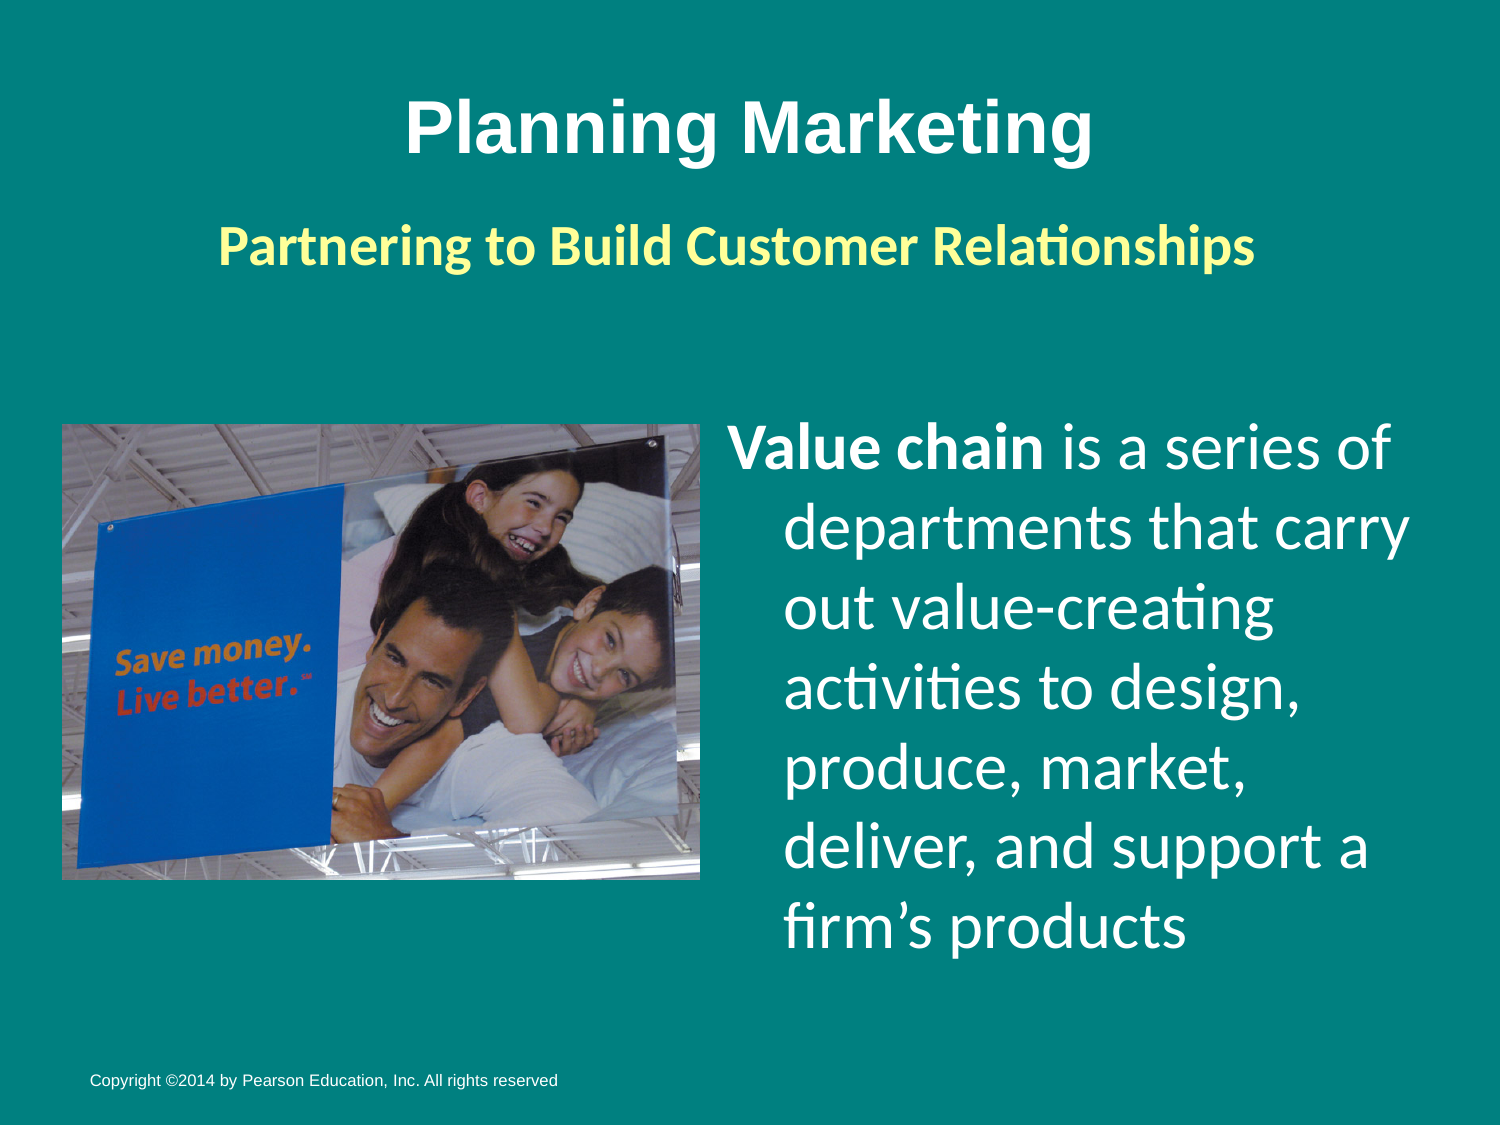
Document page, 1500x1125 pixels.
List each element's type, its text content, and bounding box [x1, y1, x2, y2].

title Planning Marketing [112, 37, 1388, 226]
list Partnering to Build Customer Relationships [149, 199, 1326, 263]
text_box Copyright ©2014 by Pearson Education, Inc. All rights reserved [74, 1062, 825, 1098]
picture [62, 424, 701, 880]
list Value chain is a series of departments that carry out value-creating activities to design, produce, market, deliver, and support a firm’s products [712, 394, 1438, 1038]
